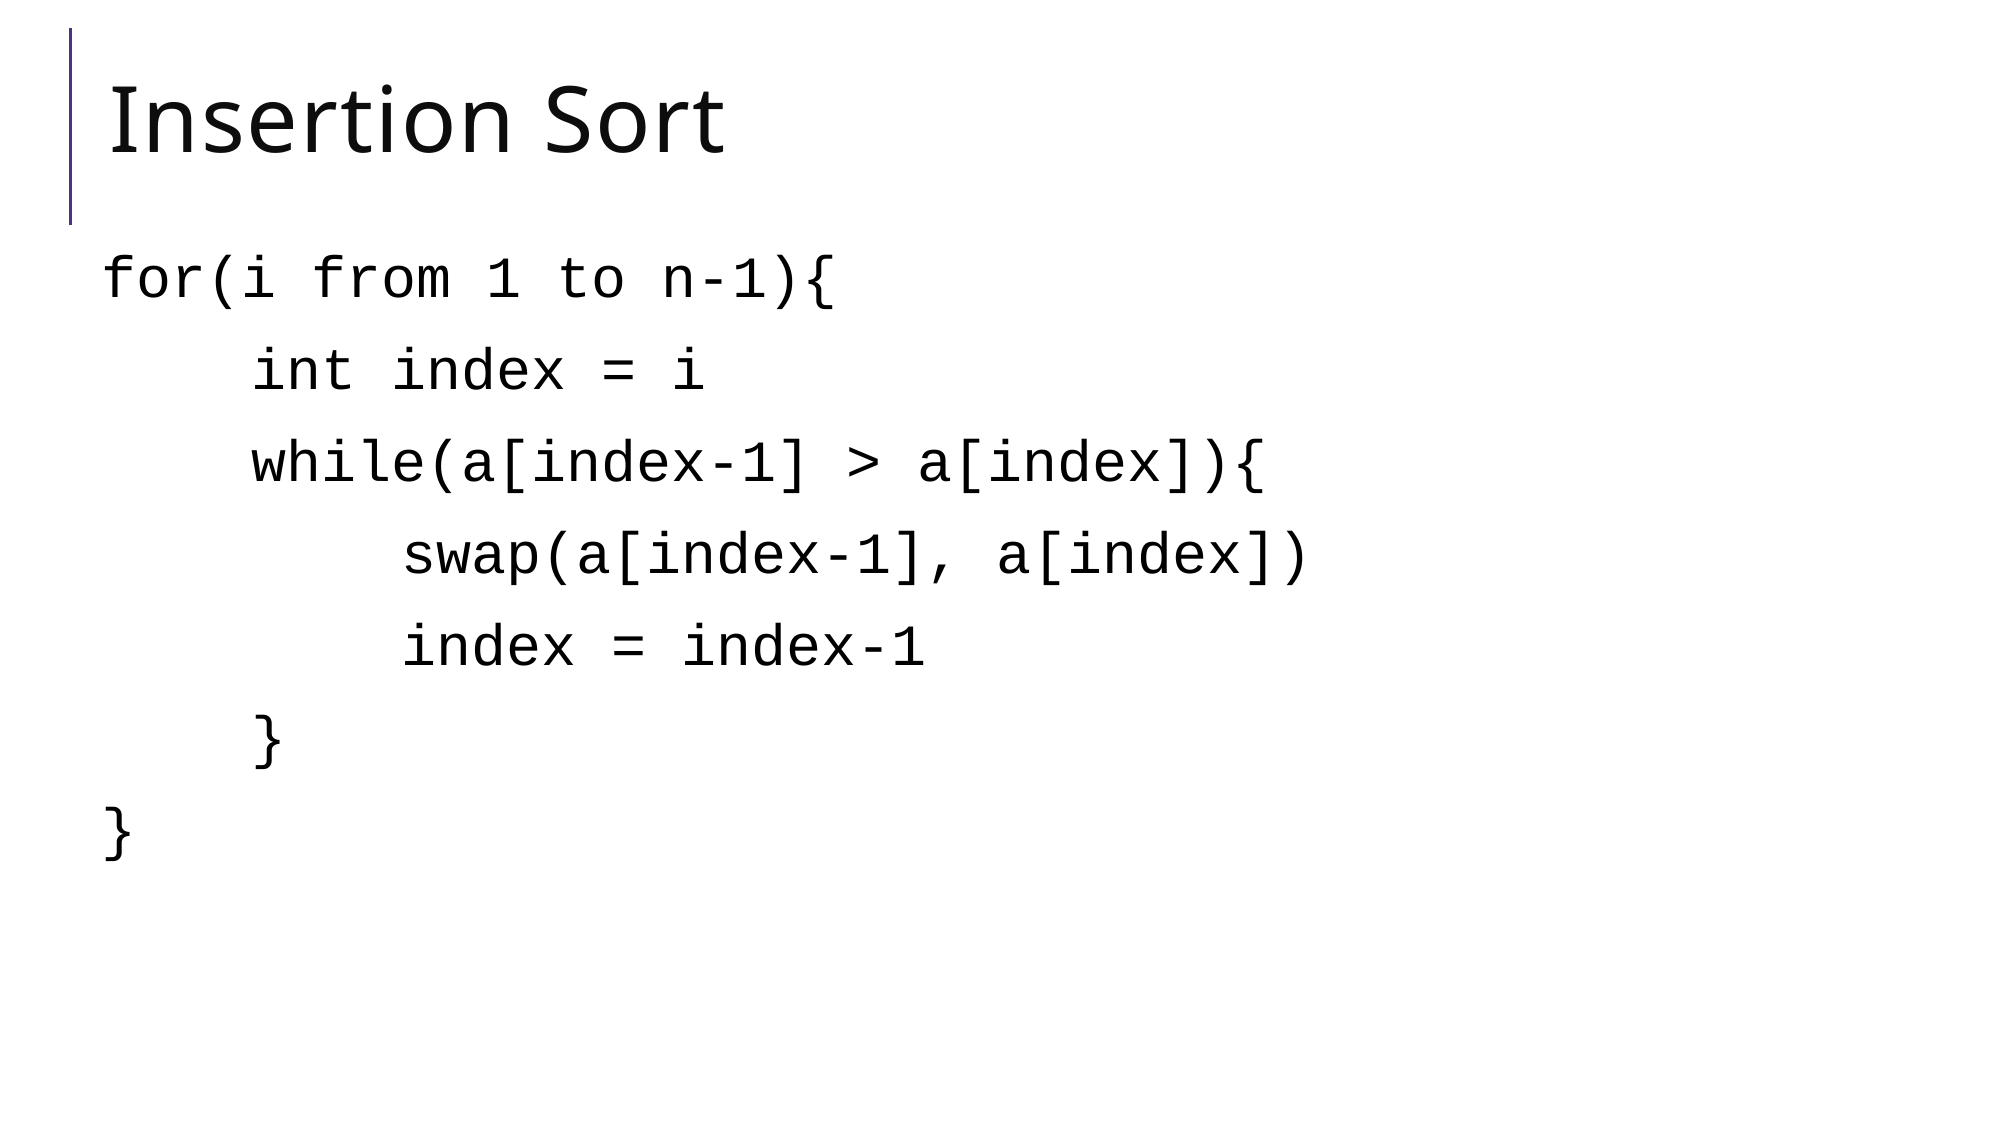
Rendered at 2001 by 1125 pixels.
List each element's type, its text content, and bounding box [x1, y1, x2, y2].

list for(i from 1 to n-1){ int index = i while(a[index-1] > a[index]){ swap(a[index-1], a[index]) index = index-1 } } [94, 240, 1930, 1035]
title Insertion Sort [94, 43, 1930, 210]
